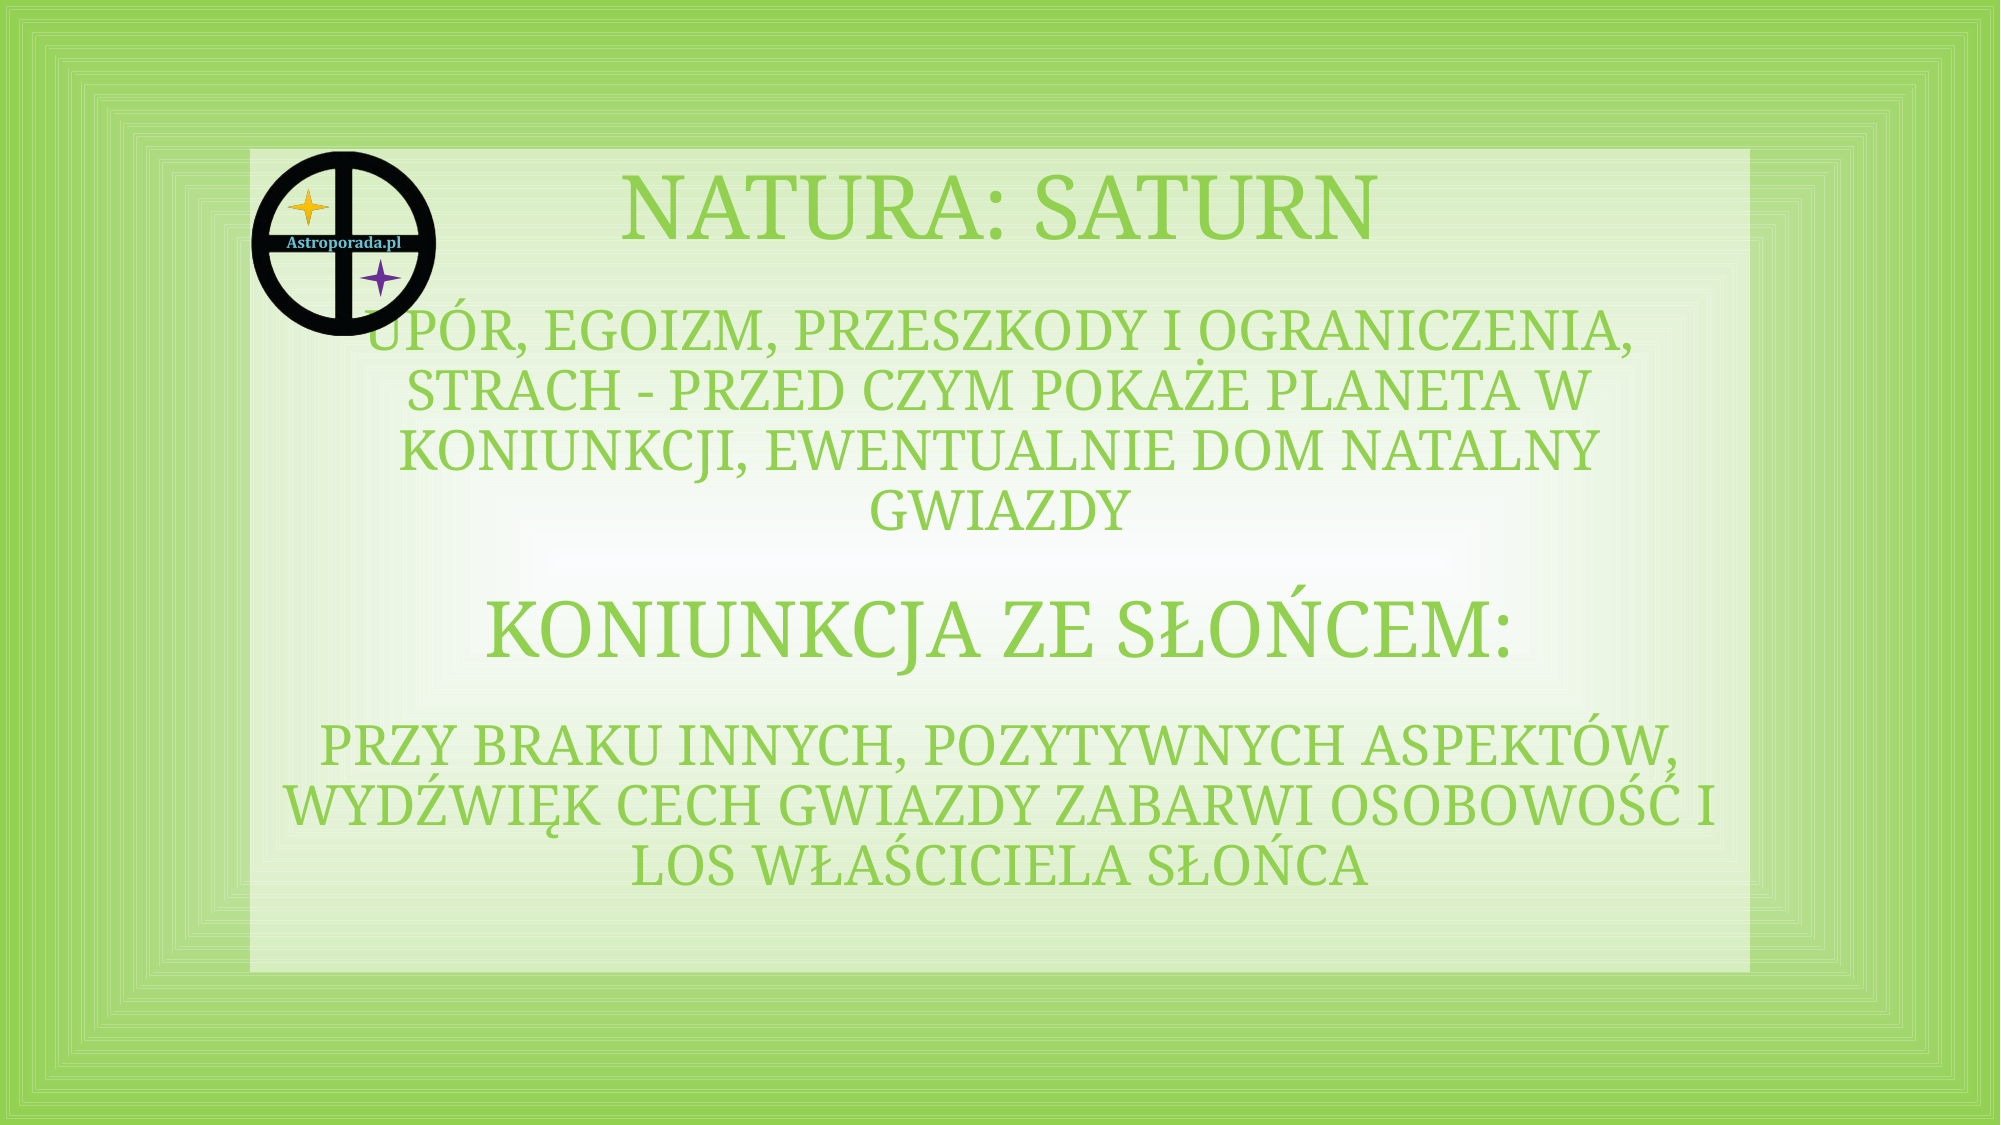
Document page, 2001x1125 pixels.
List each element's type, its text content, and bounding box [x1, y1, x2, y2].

picture [249, 149, 439, 339]
title NATURA: SATURN UPÓR, EGOIZM, PRZESZKODY I OGRANICZENIA, STRACH - PRZED CZYM POKAŻE PLANETA W KONIUNKCJI, EWENTUALNIE DOM NATALNY GWIAZDY KONIUNKCJA ZE SŁOŃCEM: PRZY BRAKU INNYCH, POZYTYWNYCH ASPEKTÓW, WYDŹWIĘK CECH GWIAZDY ZABARWI OSOBOWOŚĆ I LOS WŁAŚCICIELA SŁOŃCA [249, 149, 1750, 972]
